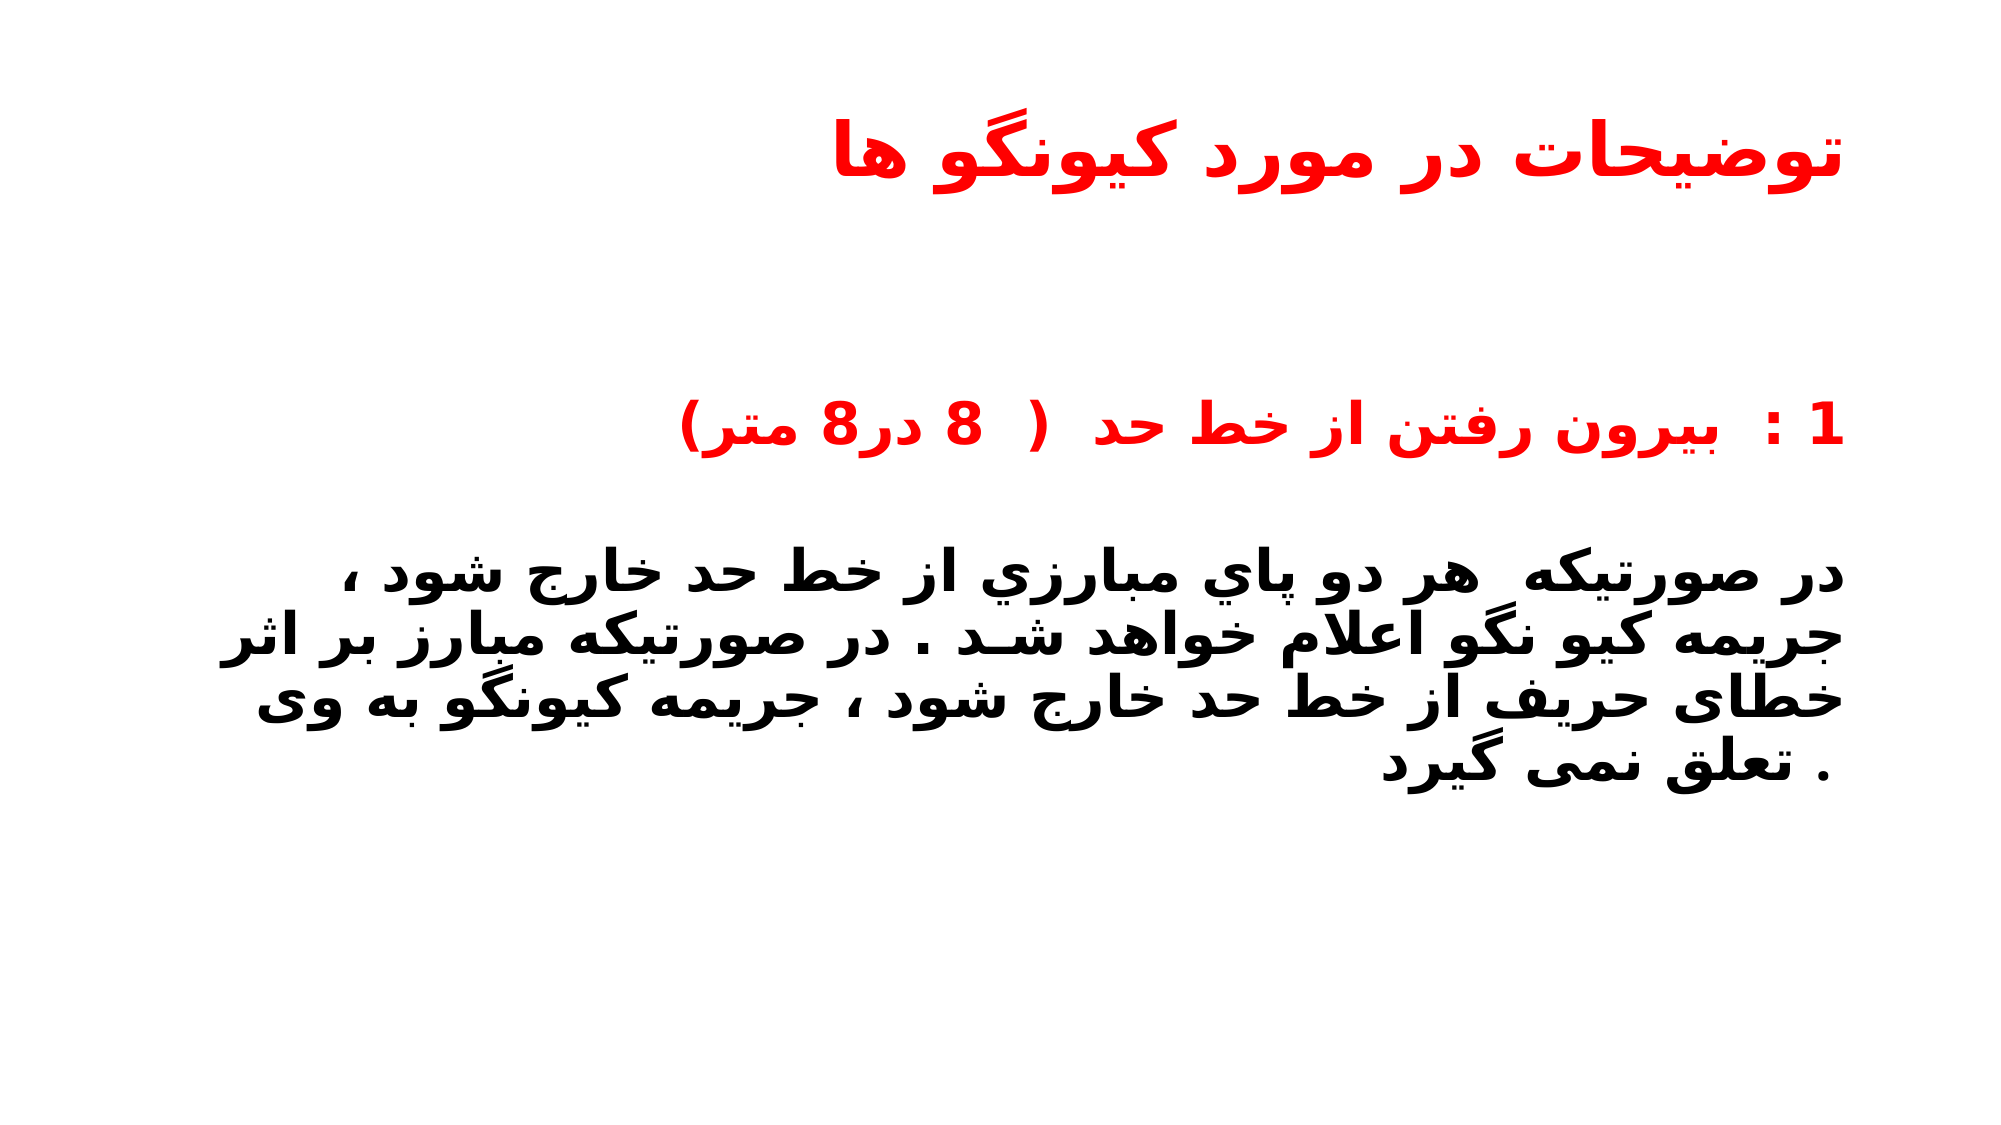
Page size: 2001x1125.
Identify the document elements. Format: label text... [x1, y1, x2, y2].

list 1 : بيرون رفتن از خط حد ( 8 در8 متر) در صورتيكه هر دو پاي مبارزي از خط حد خارج شود ، جريمه كيو نگو اعلام خواهد شـد . در صورتیکه مبارز بر اثر خطای حریف از خط حد خارج شود ، جریمه کیونگو به وی تعلق نمی گیرد . [137, 299, 1863, 1014]
title توضیحات در مورد کیونگو ها [137, 59, 1863, 227]
